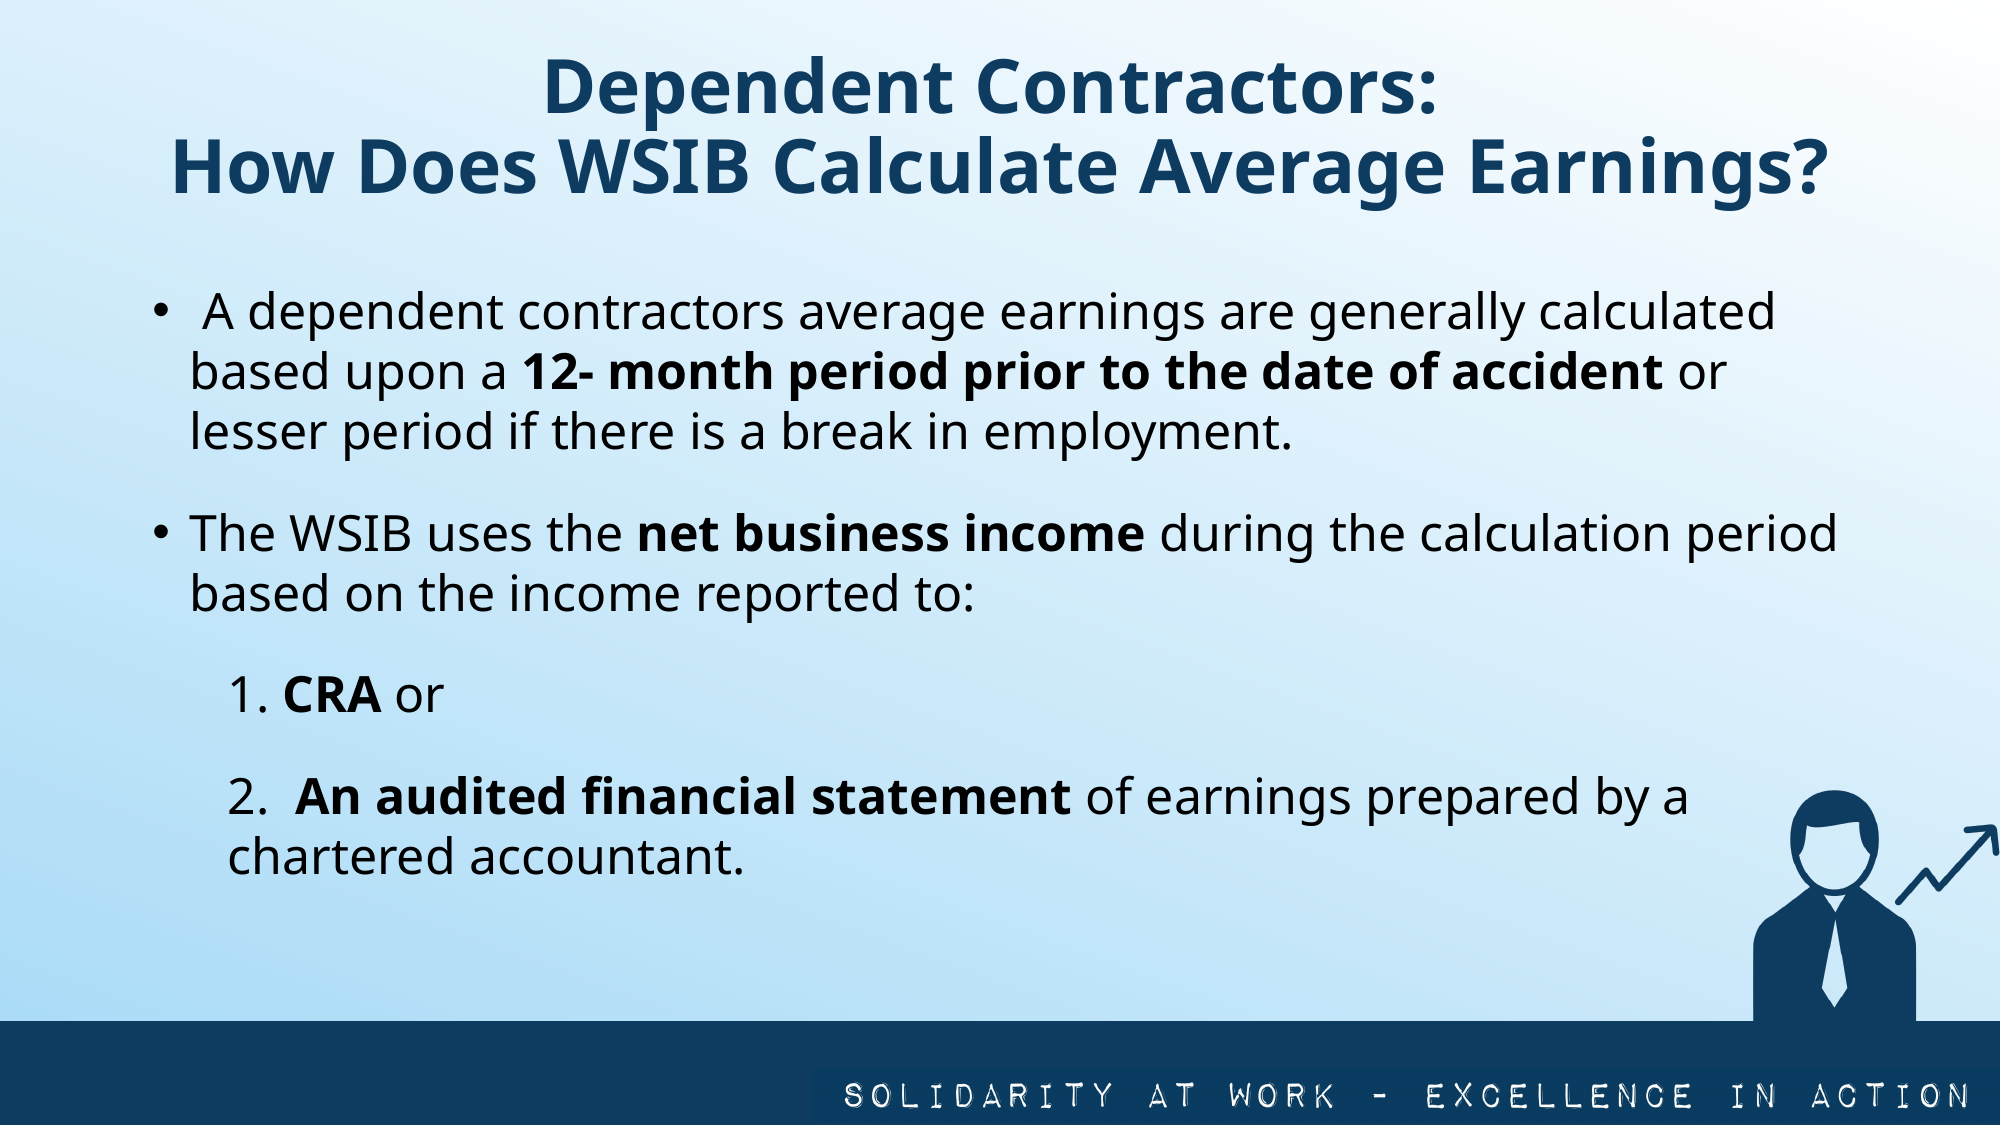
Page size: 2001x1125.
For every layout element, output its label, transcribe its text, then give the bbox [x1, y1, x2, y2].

picture [812, 1068, 2000, 1123]
list A dependent contractors average earnings are generally calculated based upon a 12- month period prior to the date of accident or lesser period if there is a break in employment. The WSIB uses the net business income during the calculation period based on the income reported to: 1. CRA or 2. An audited financial statement of earnings prepared by a chartered accountant. [137, 272, 1863, 1007]
picture [1737, 775, 2000, 1042]
text_box Dependent Contractors: How Does WSIB Calculate Average Earnings? [137, 20, 1863, 238]
